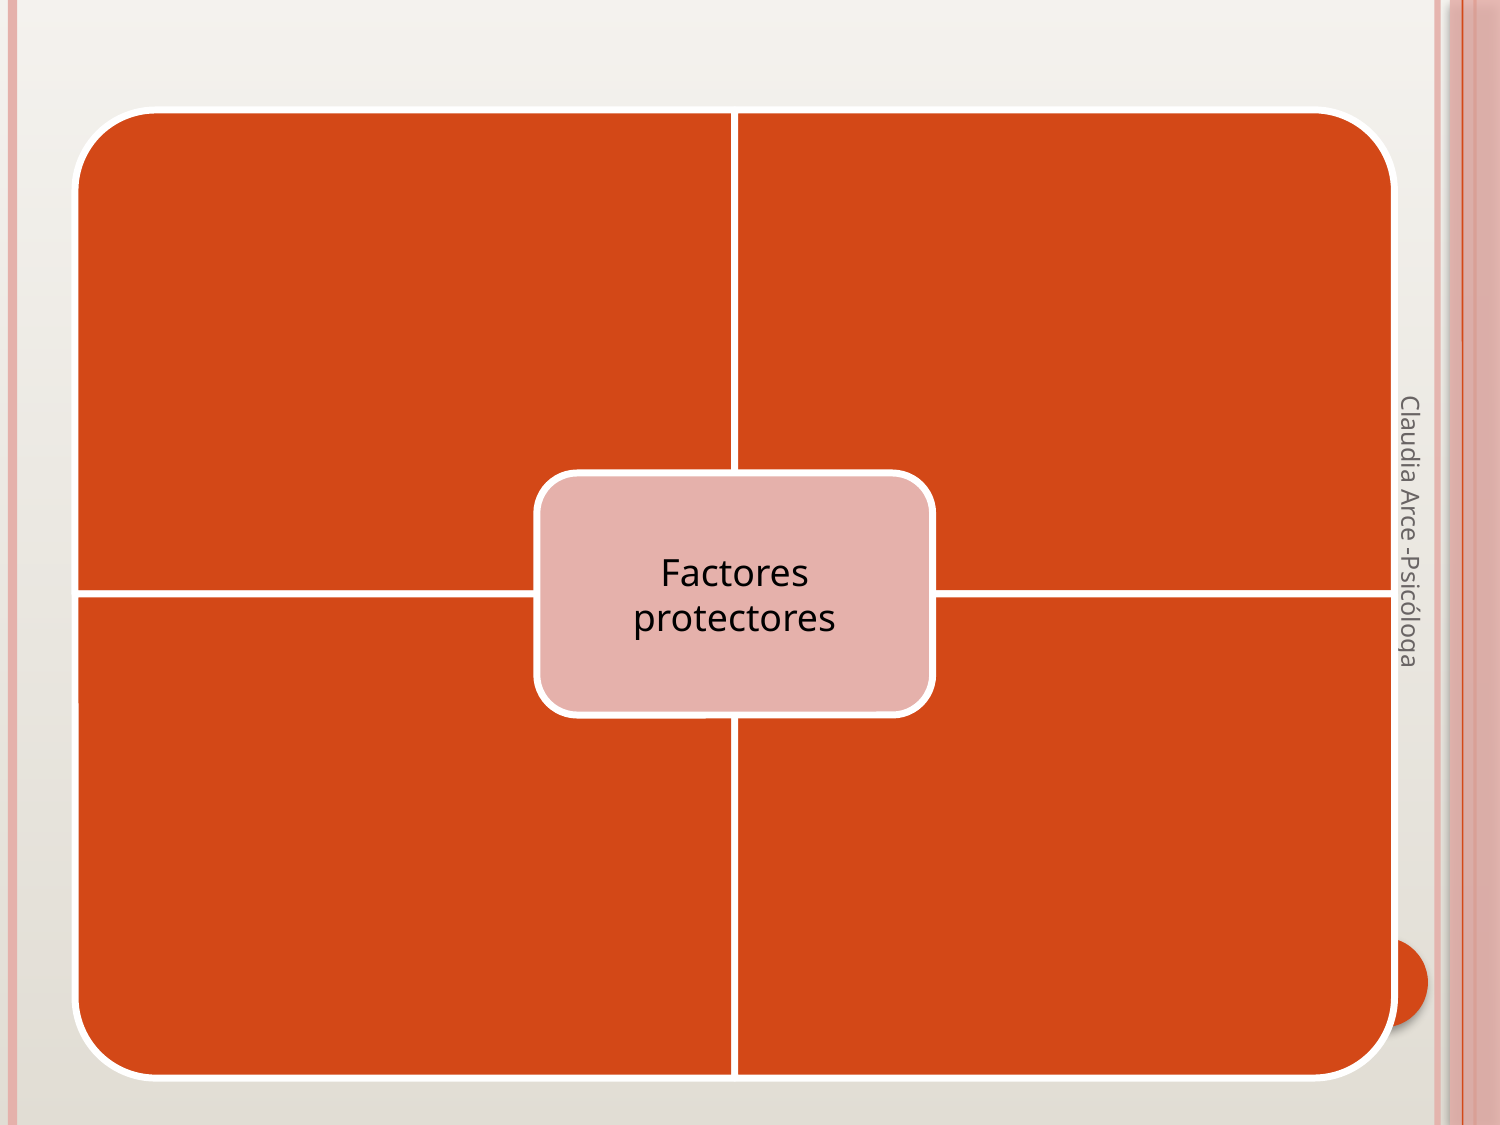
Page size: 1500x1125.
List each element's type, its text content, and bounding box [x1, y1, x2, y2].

footer Claudia Arce -Psicóloga [1401, 380, 1440, 906]
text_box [74, 109, 1395, 1079]
